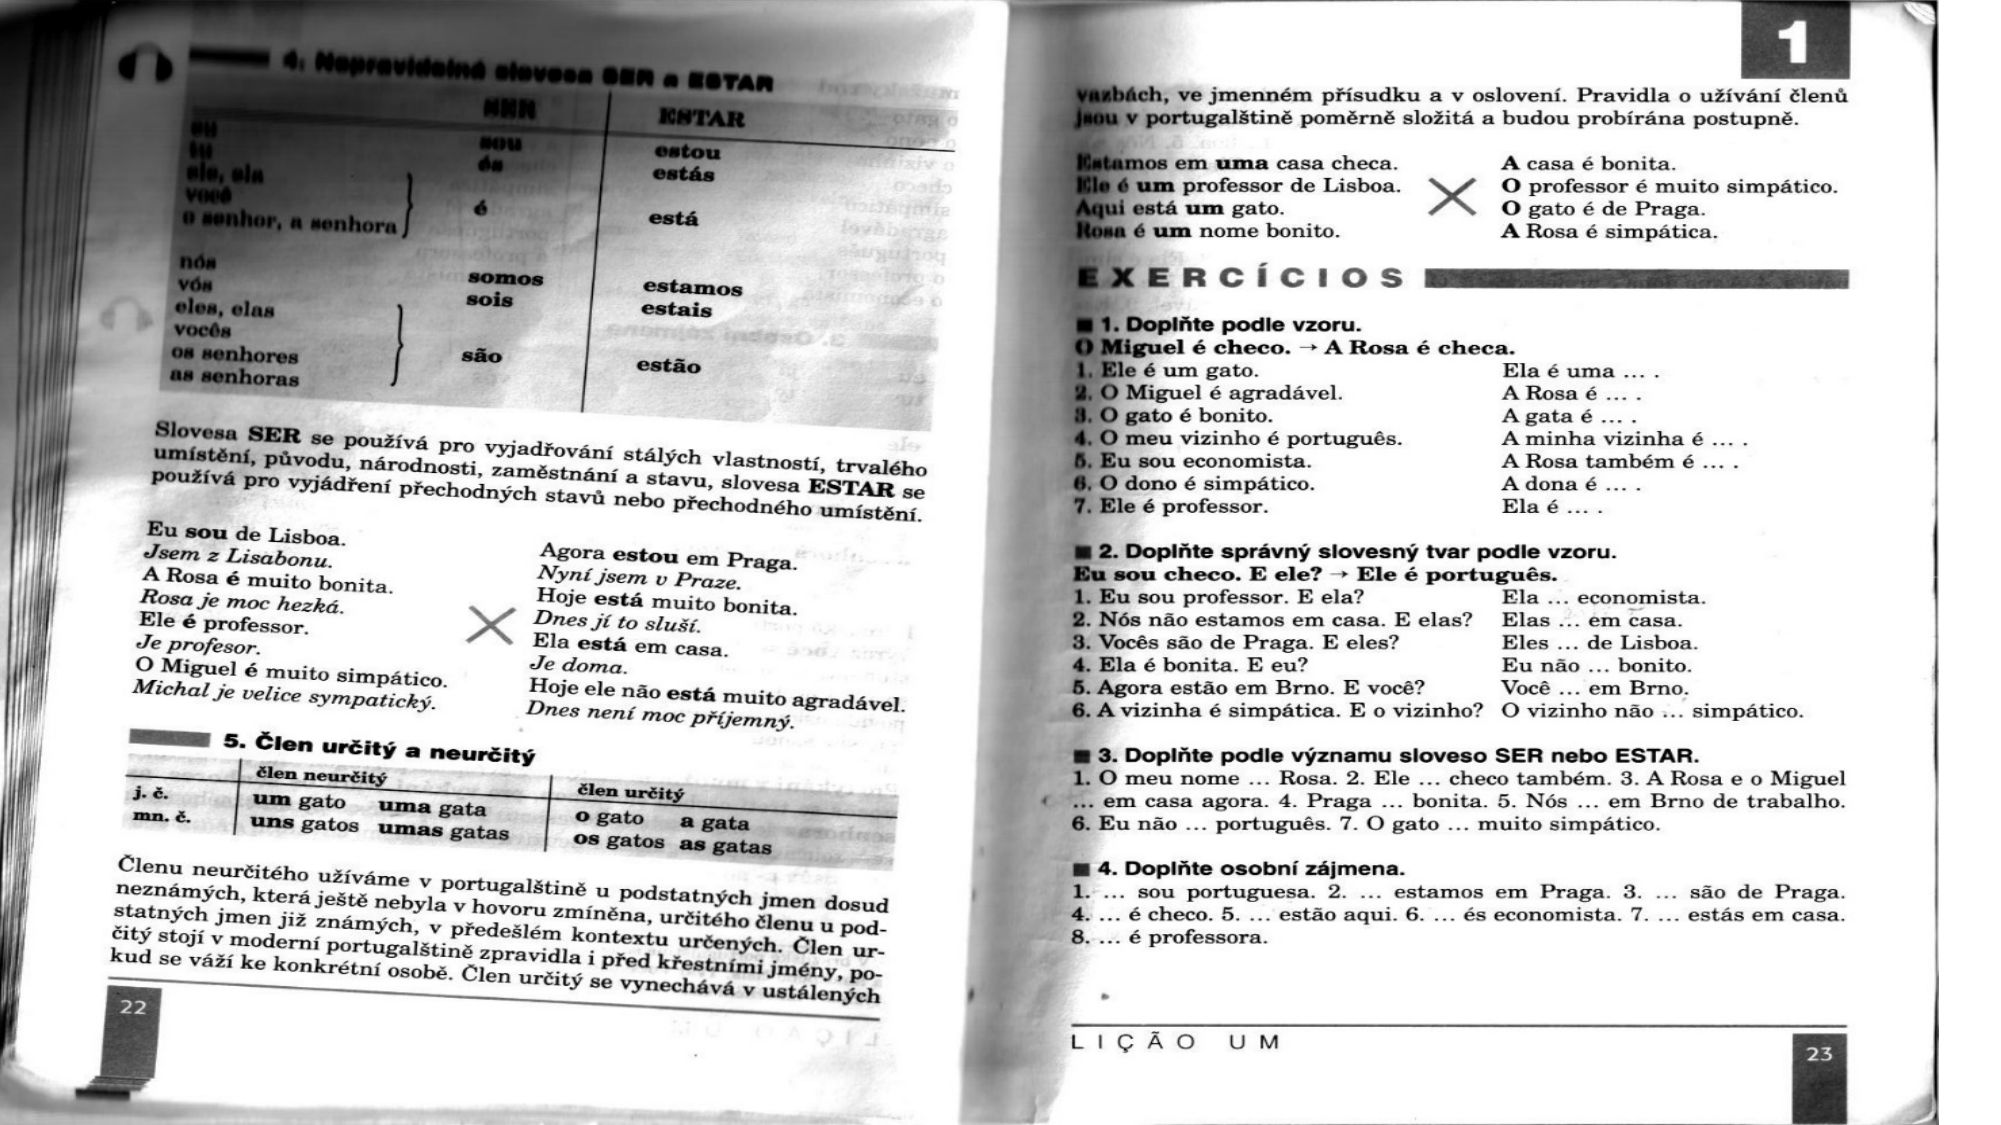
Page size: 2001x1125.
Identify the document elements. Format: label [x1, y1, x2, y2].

list [0, 0, 1939, 1125]
